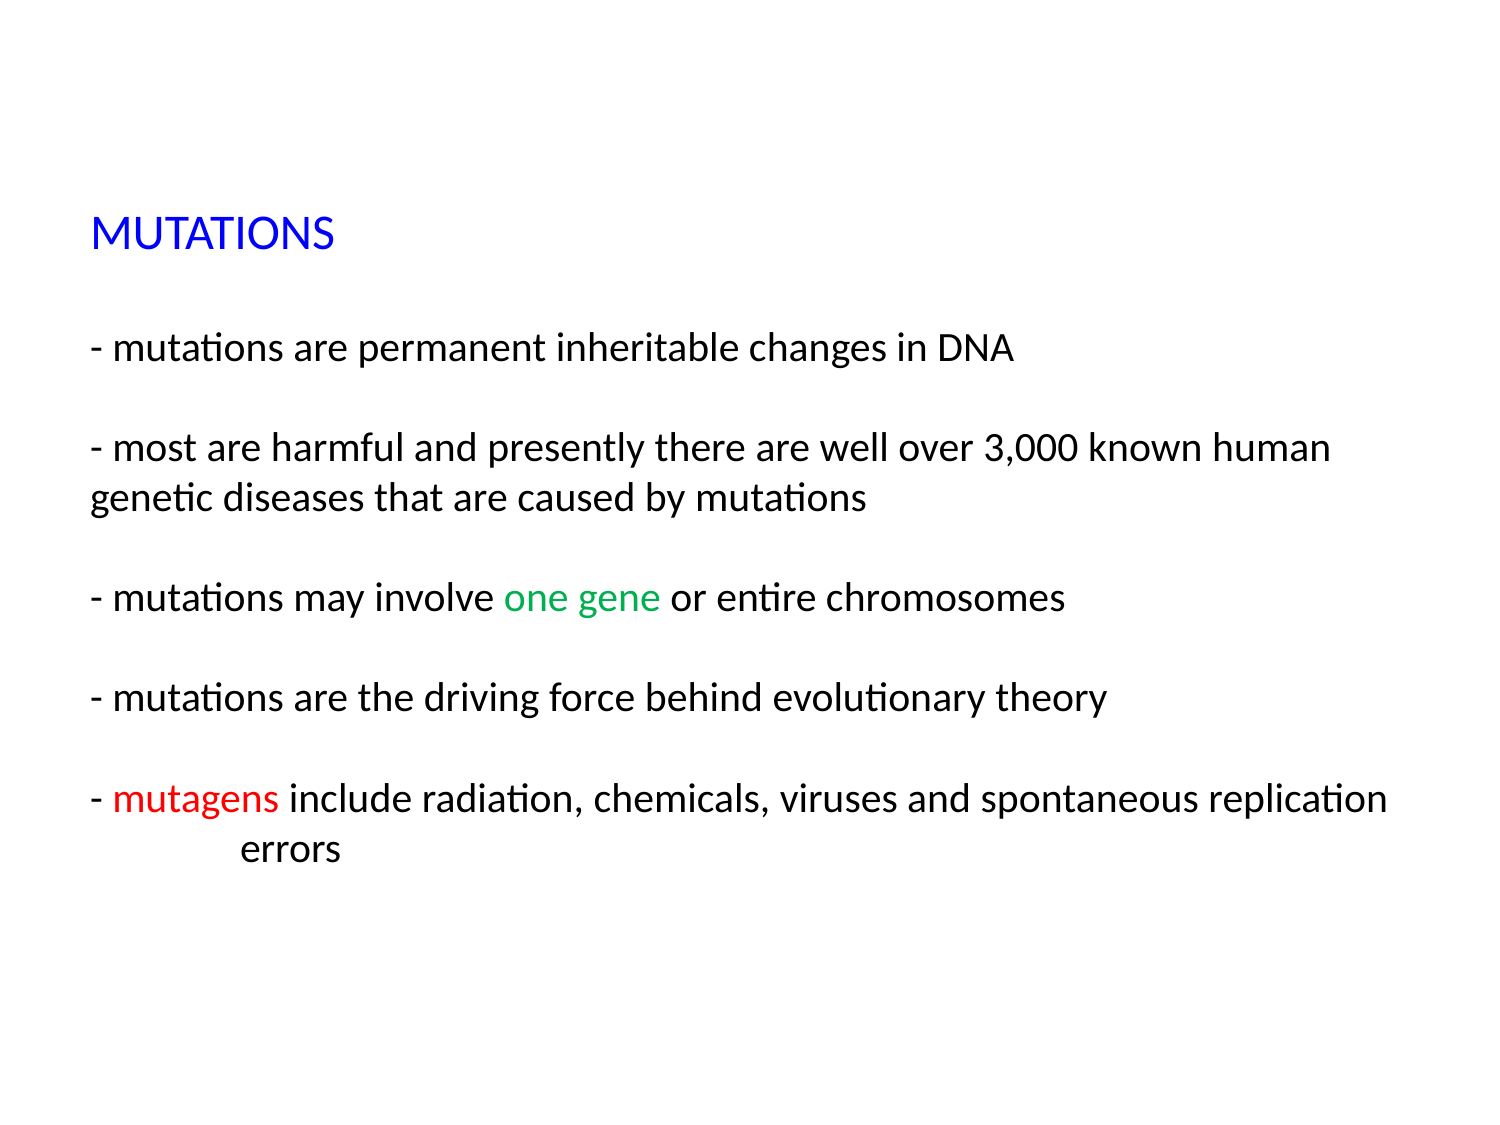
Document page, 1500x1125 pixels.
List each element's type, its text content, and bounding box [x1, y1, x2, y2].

title MUTATIONS - mutations are permanent inheritable changes in DNA - most are harmful and presently there are well over 3,000 known human genetic diseases that are caused by mutations - mutations may involve one gene or entire chromosomes - mutations are the driving force behind evolutionary theory - mutagens include radiation, chemicals, viruses and spontaneous replication errors [75, 45, 1425, 1025]
